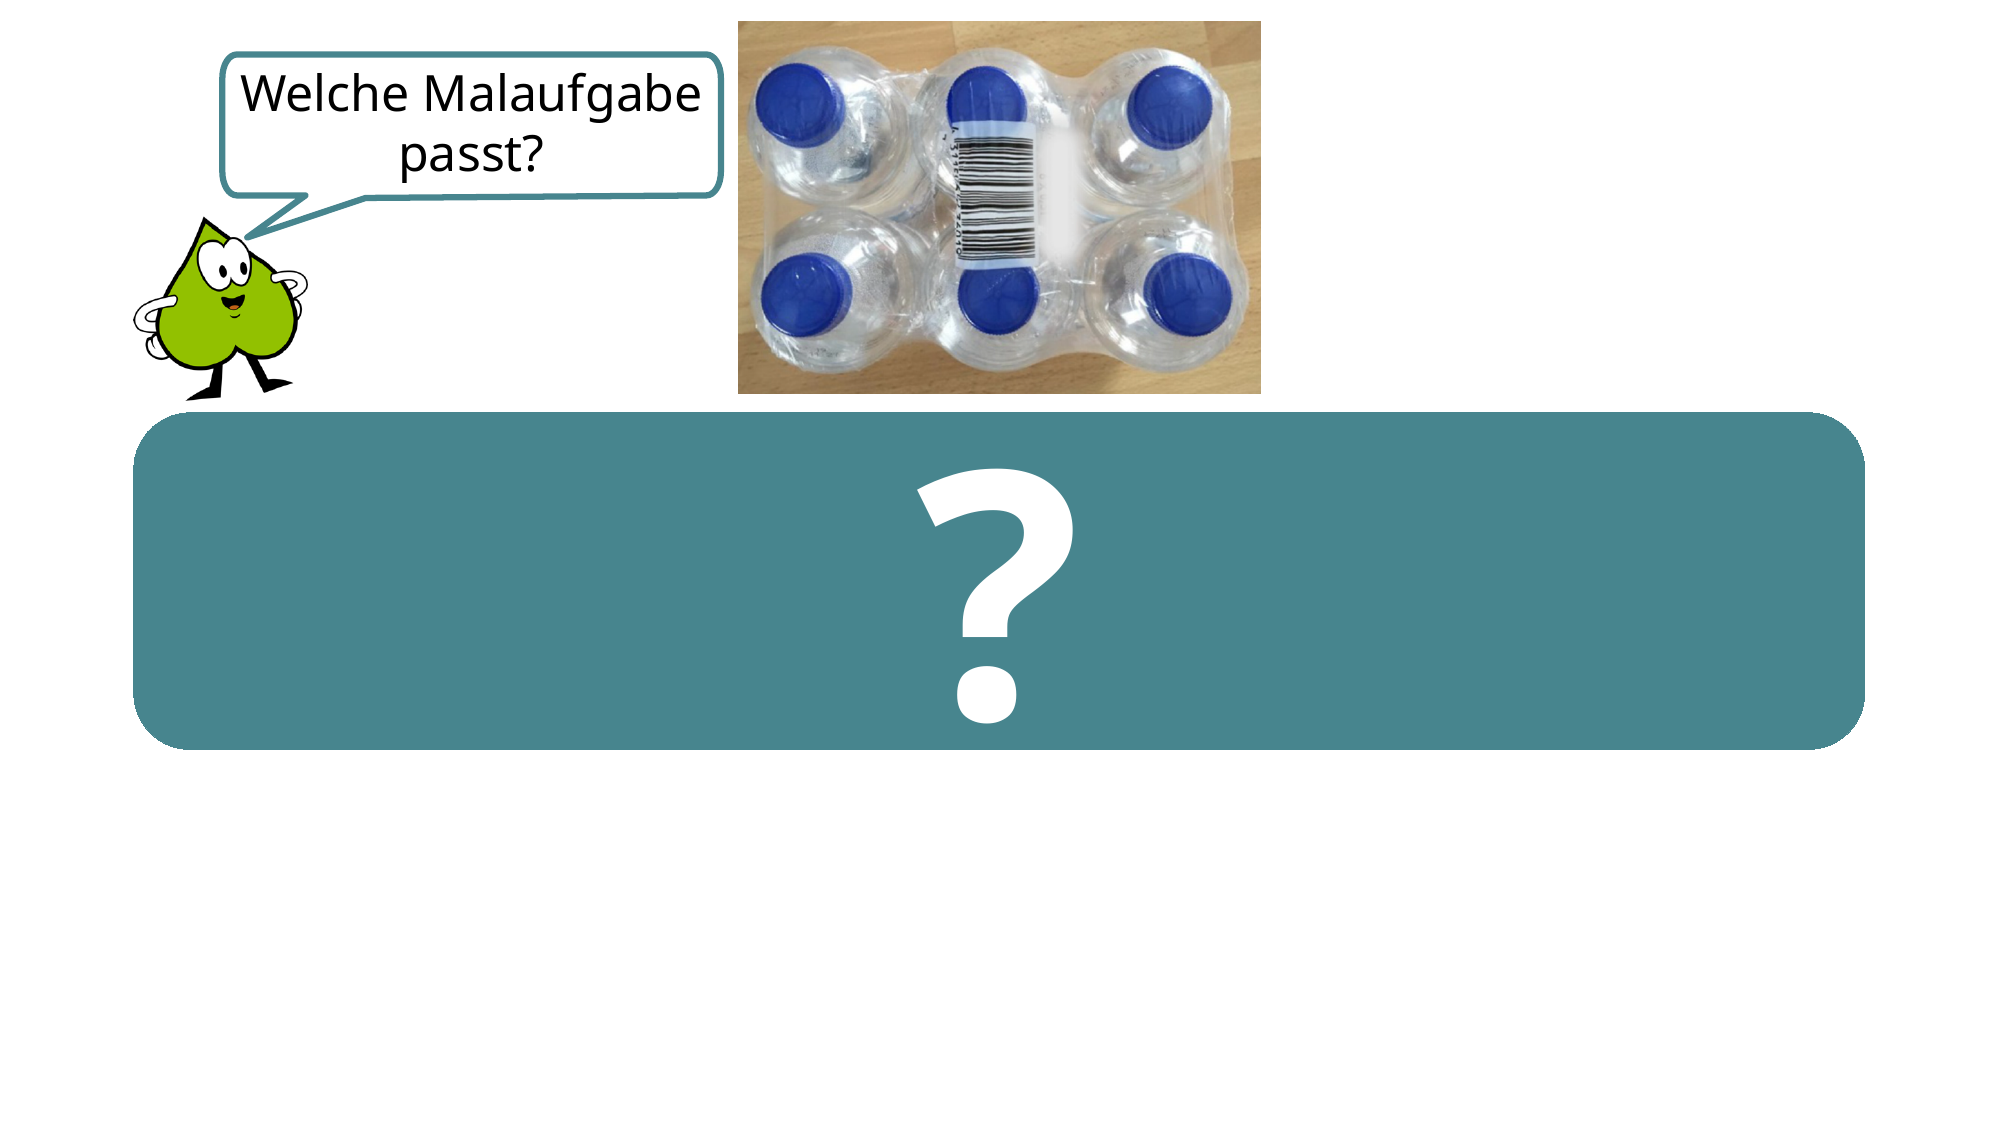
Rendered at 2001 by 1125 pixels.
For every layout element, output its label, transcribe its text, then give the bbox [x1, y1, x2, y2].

text_box ? [133, 412, 1865, 750]
picture [133, 216, 308, 401]
picture [738, 21, 1261, 394]
text_box Welche Malaufgabe passt? [222, 54, 721, 218]
